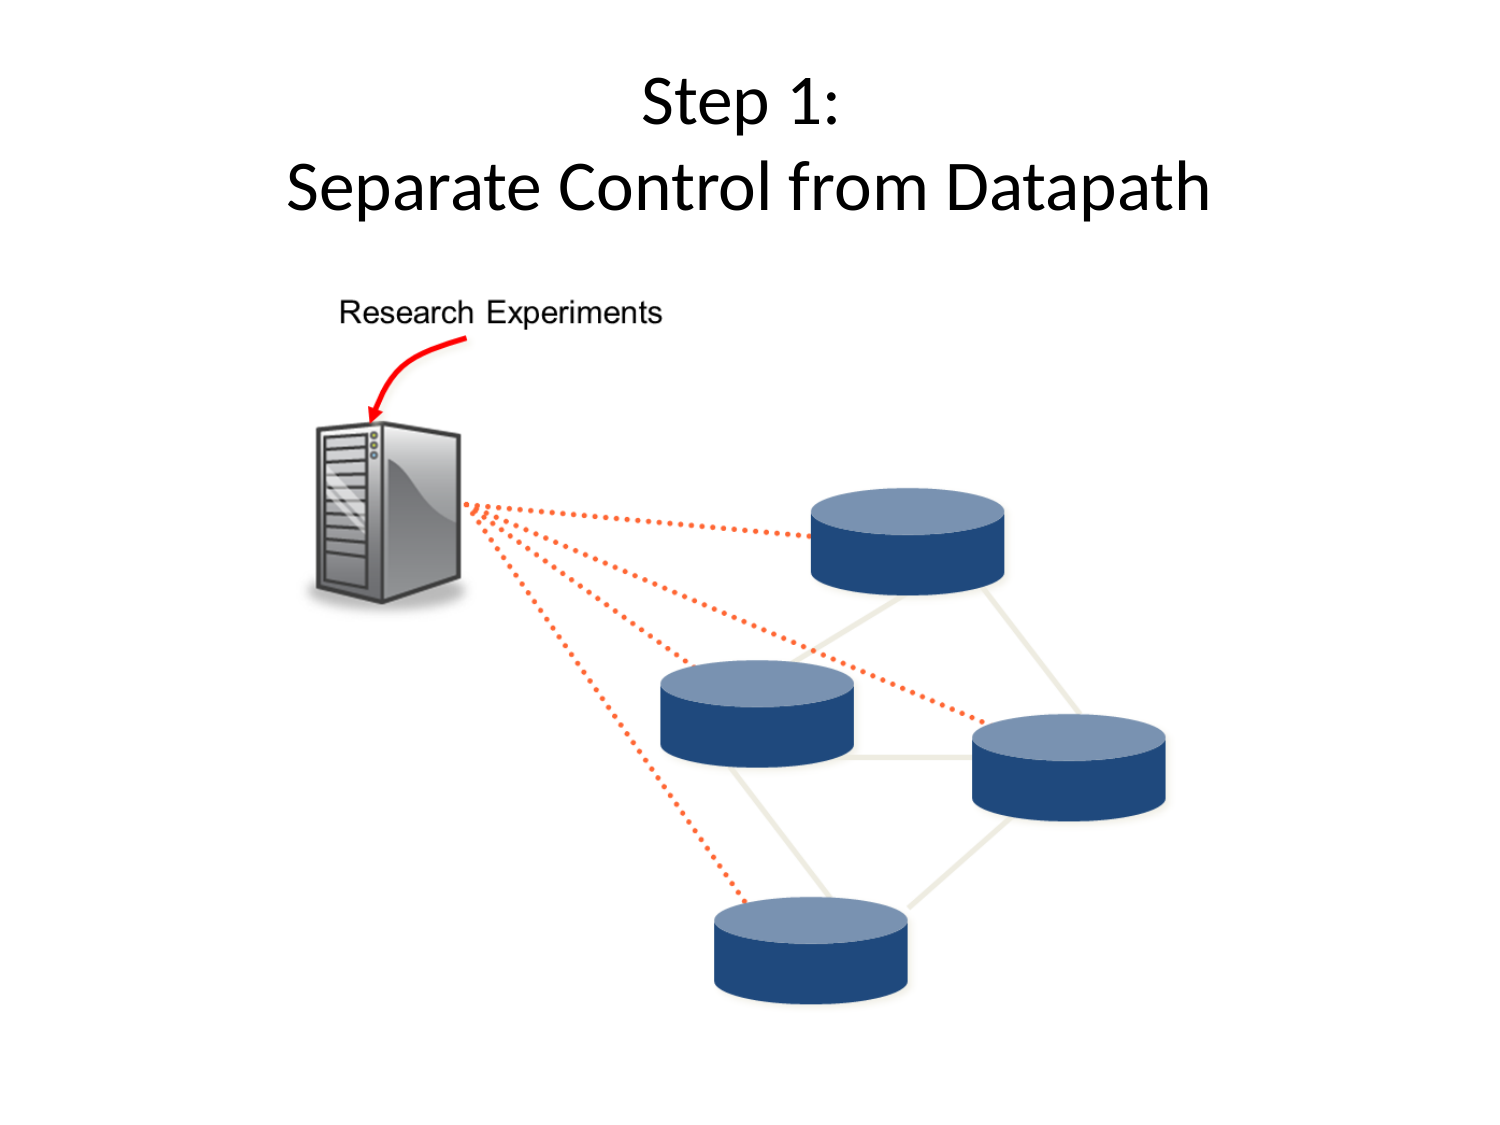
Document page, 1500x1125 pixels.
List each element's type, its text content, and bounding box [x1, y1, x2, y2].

picture [266, 277, 1201, 1013]
title Step 1: Separate Control from Datapath [75, 45, 1425, 233]
